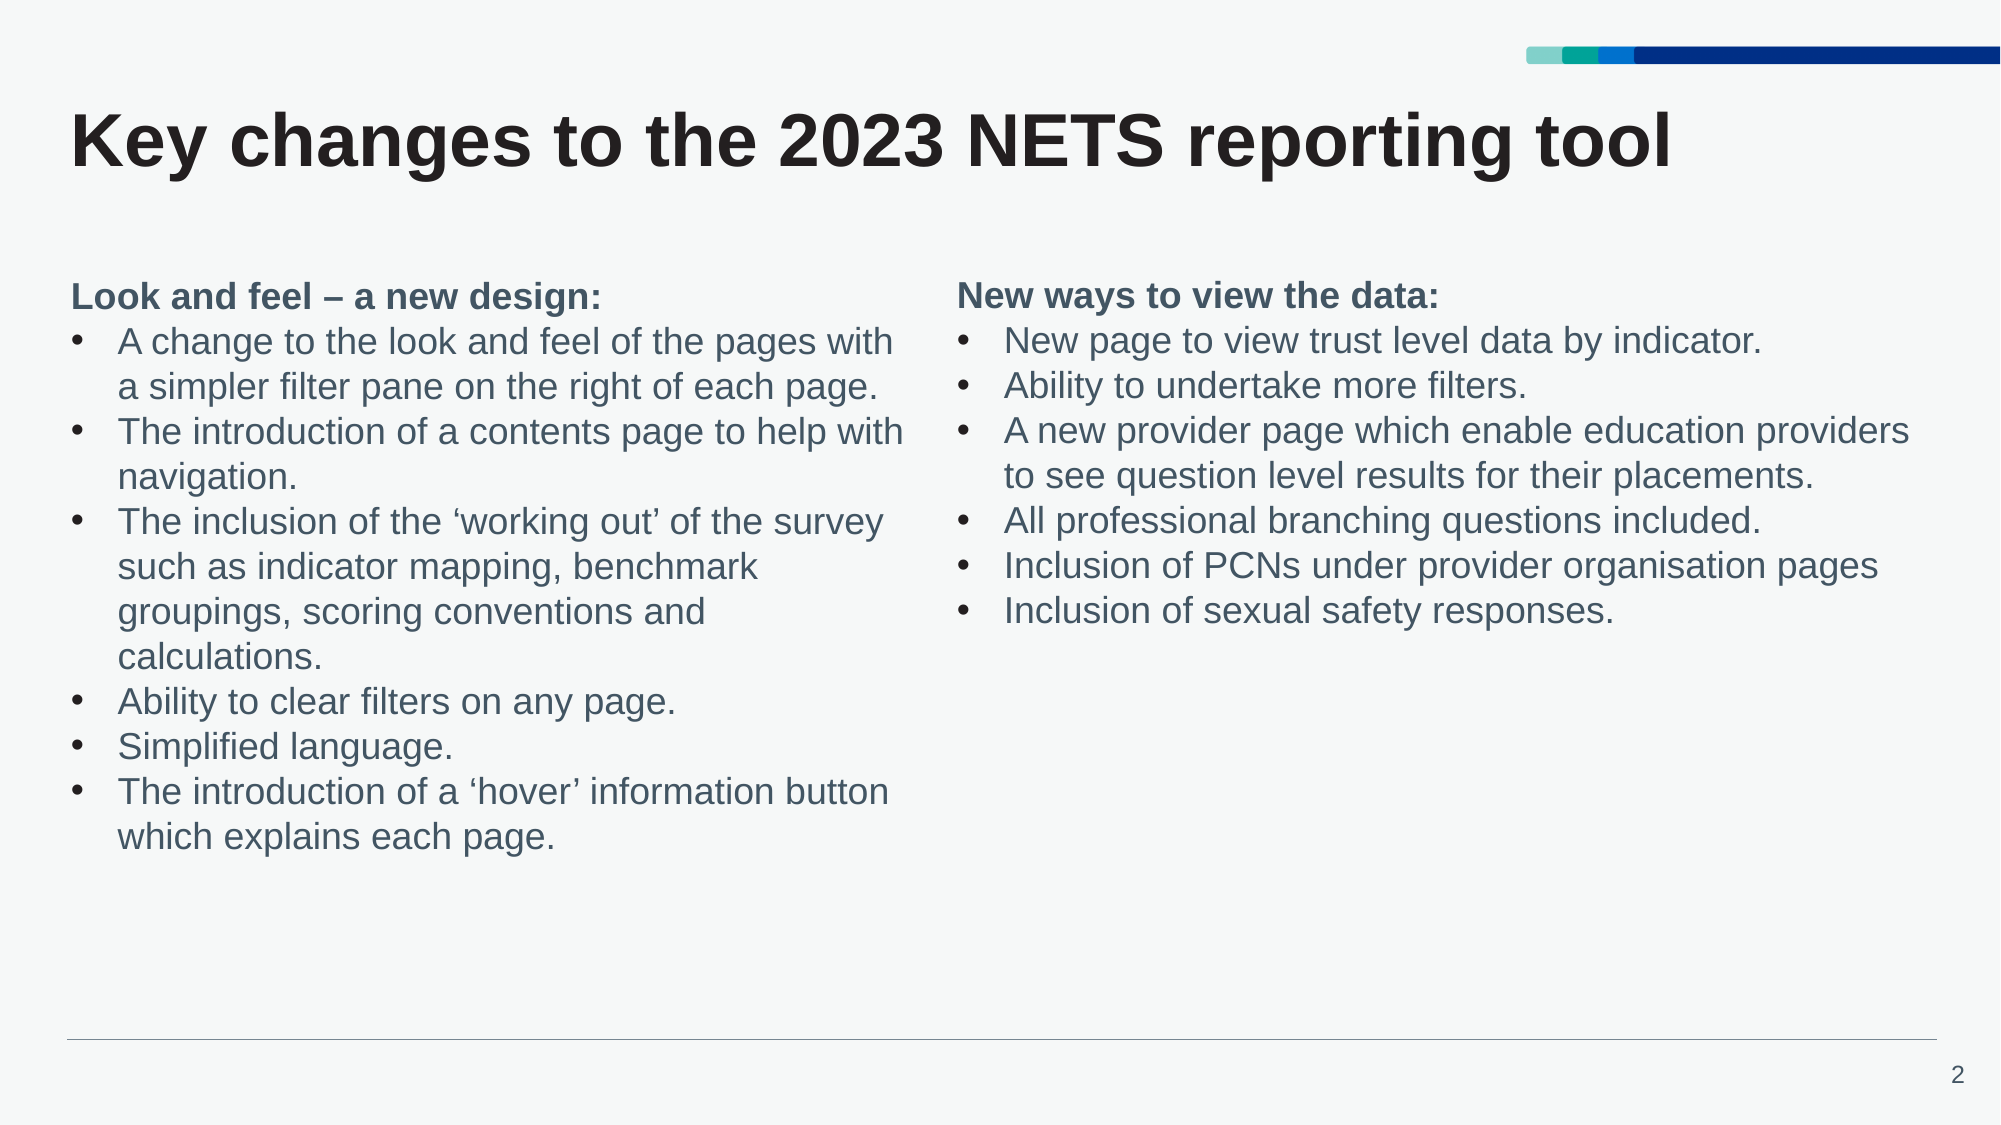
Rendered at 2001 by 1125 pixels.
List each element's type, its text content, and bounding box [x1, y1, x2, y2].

picture [1513, 41, 2001, 71]
title Key changes to the 2023 NETS reporting tool [70, 70, 1942, 213]
list Look and feel – a new design: A change to the look and feel of the pages with a simpler filter pane on the right of each page. The introduction of a contents page to help with navigation. The inclusion of the ‘working out’ of the survey such as indicator mapping, benchmark groupings, scoring conventions and calculations. Ability to clear filters on any page. Simplified language. The introduction of a ‘hover’ information button which explains each page. [70, 271, 918, 979]
text_box New ways to view the data: New page to view trust level data by indicator. Ability to undertake more filters. A new provider page which enable education providers to see question level results for their placements. All professional branching questions included. Inclusion of PCNs under provider organisation pages Inclusion of sexual safety responses. [956, 271, 1930, 1013]
